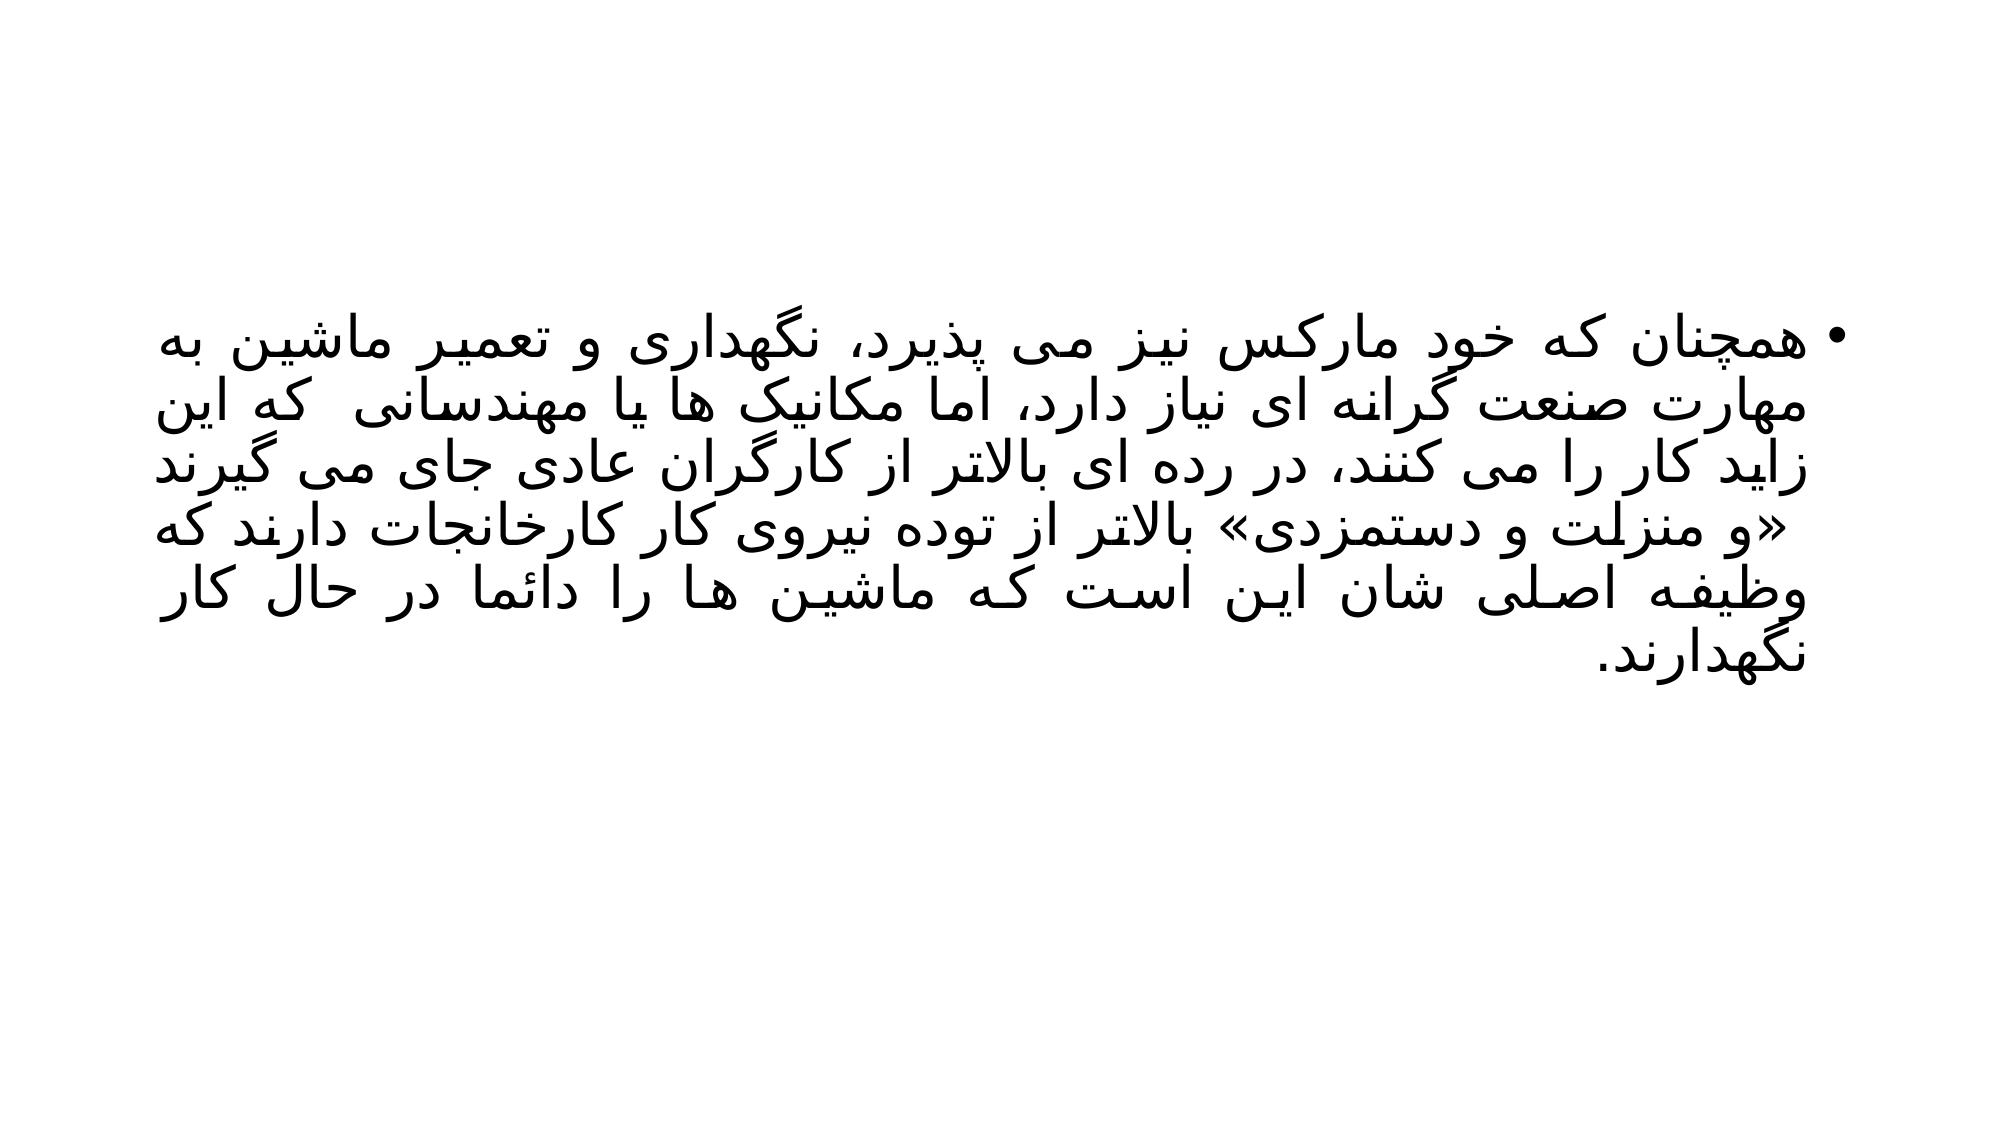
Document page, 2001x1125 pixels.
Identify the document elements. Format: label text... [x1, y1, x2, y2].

list همچنان که خود مارکس نیز می پذیرد، نگهداری و تعمیر ماشین به مهارت صنعت گرانه ای نیاز دارد، اما مکانیک ها یا مهندسانی که این زاید کار را می کنند، در رده ای بالاتر از کارگران عادی جای می گیرند «و منزلت و دستمزدی» بالاتر از توده نیروی کار کارخانجات دارند که وظیفه اصلی شان این است که ماشین ها را دائما در حال کار نگهدارند. [137, 299, 1863, 1014]
